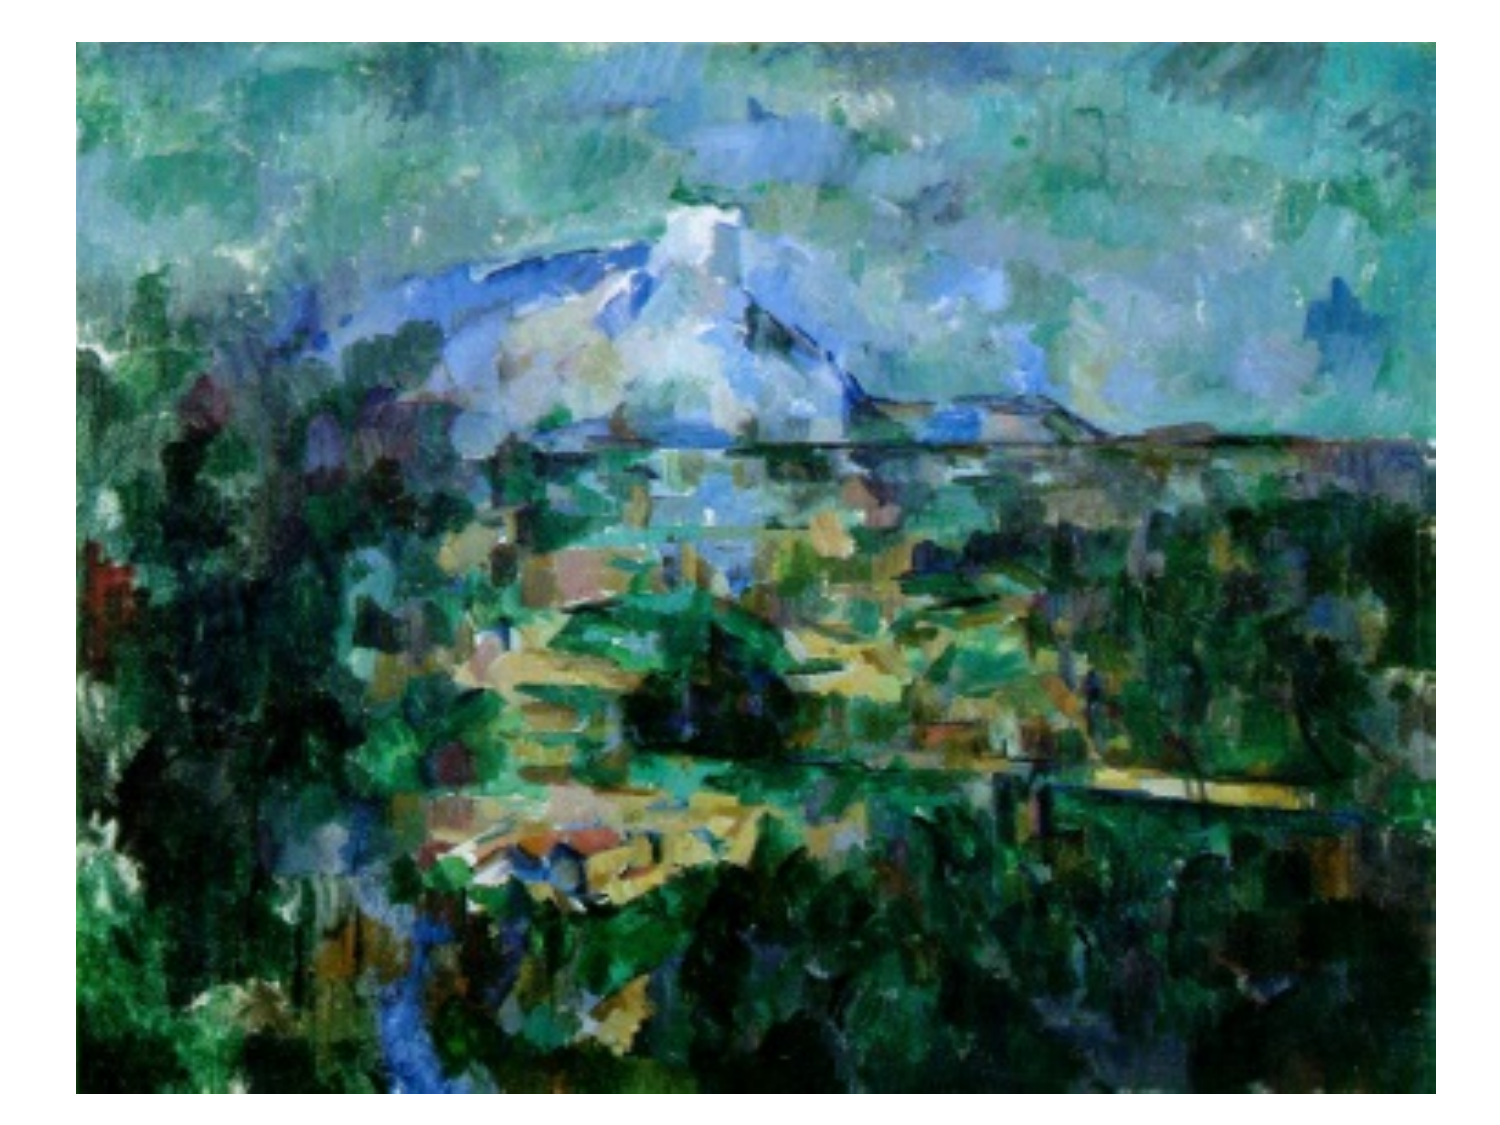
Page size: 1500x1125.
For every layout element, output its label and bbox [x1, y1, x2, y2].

list [76, 42, 1436, 1095]
